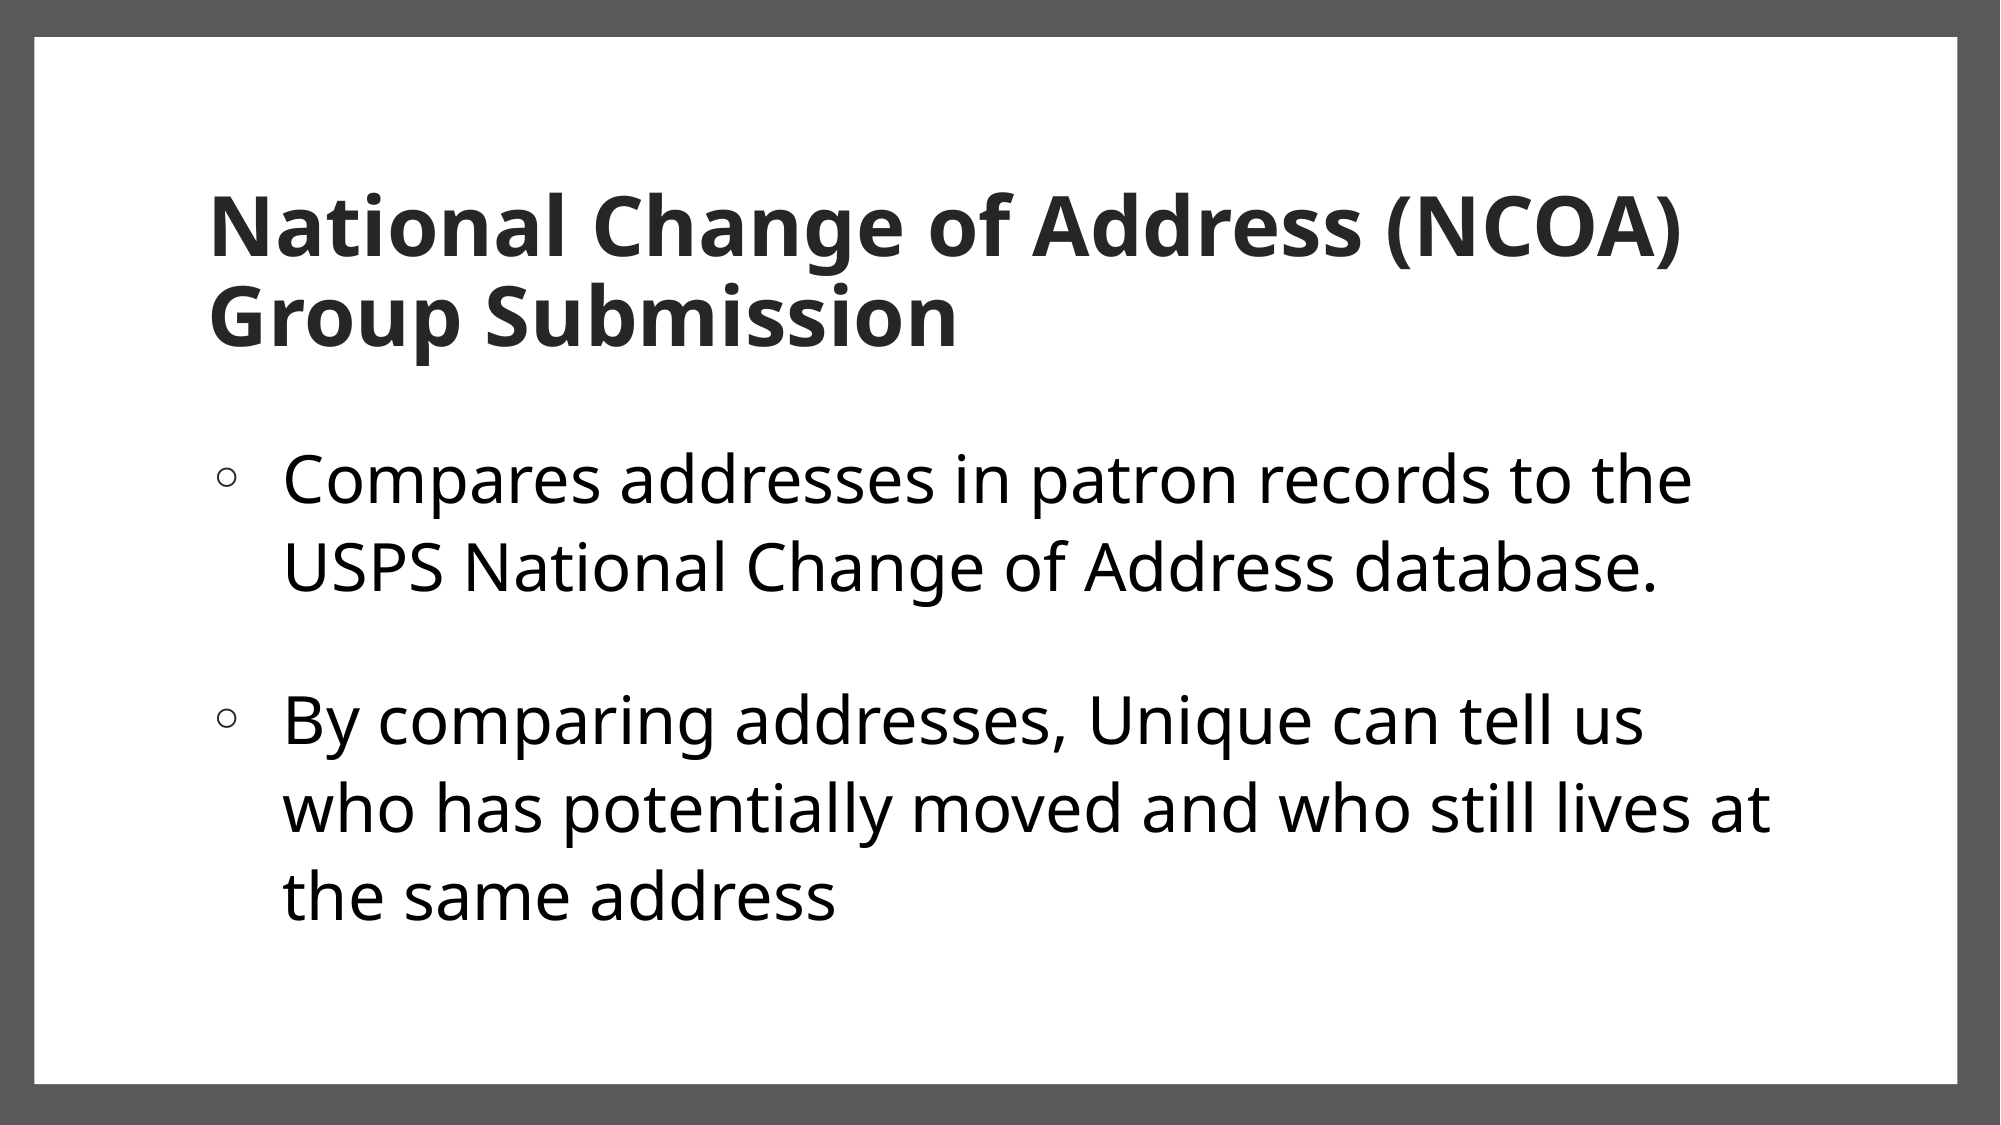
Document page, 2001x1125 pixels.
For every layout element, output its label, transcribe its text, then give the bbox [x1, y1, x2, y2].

text_box [0, 0, 2000, 1125]
text_box [34, 37, 1958, 1085]
list Compares addresses in patron records to the USPS National Change of Address database. By comparing addresses, Unique can tell us who has potentially moved and who still lives at the same address [192, 382, 1800, 979]
title National Change of Address (NCOA) Group Submission [192, 142, 1800, 382]
